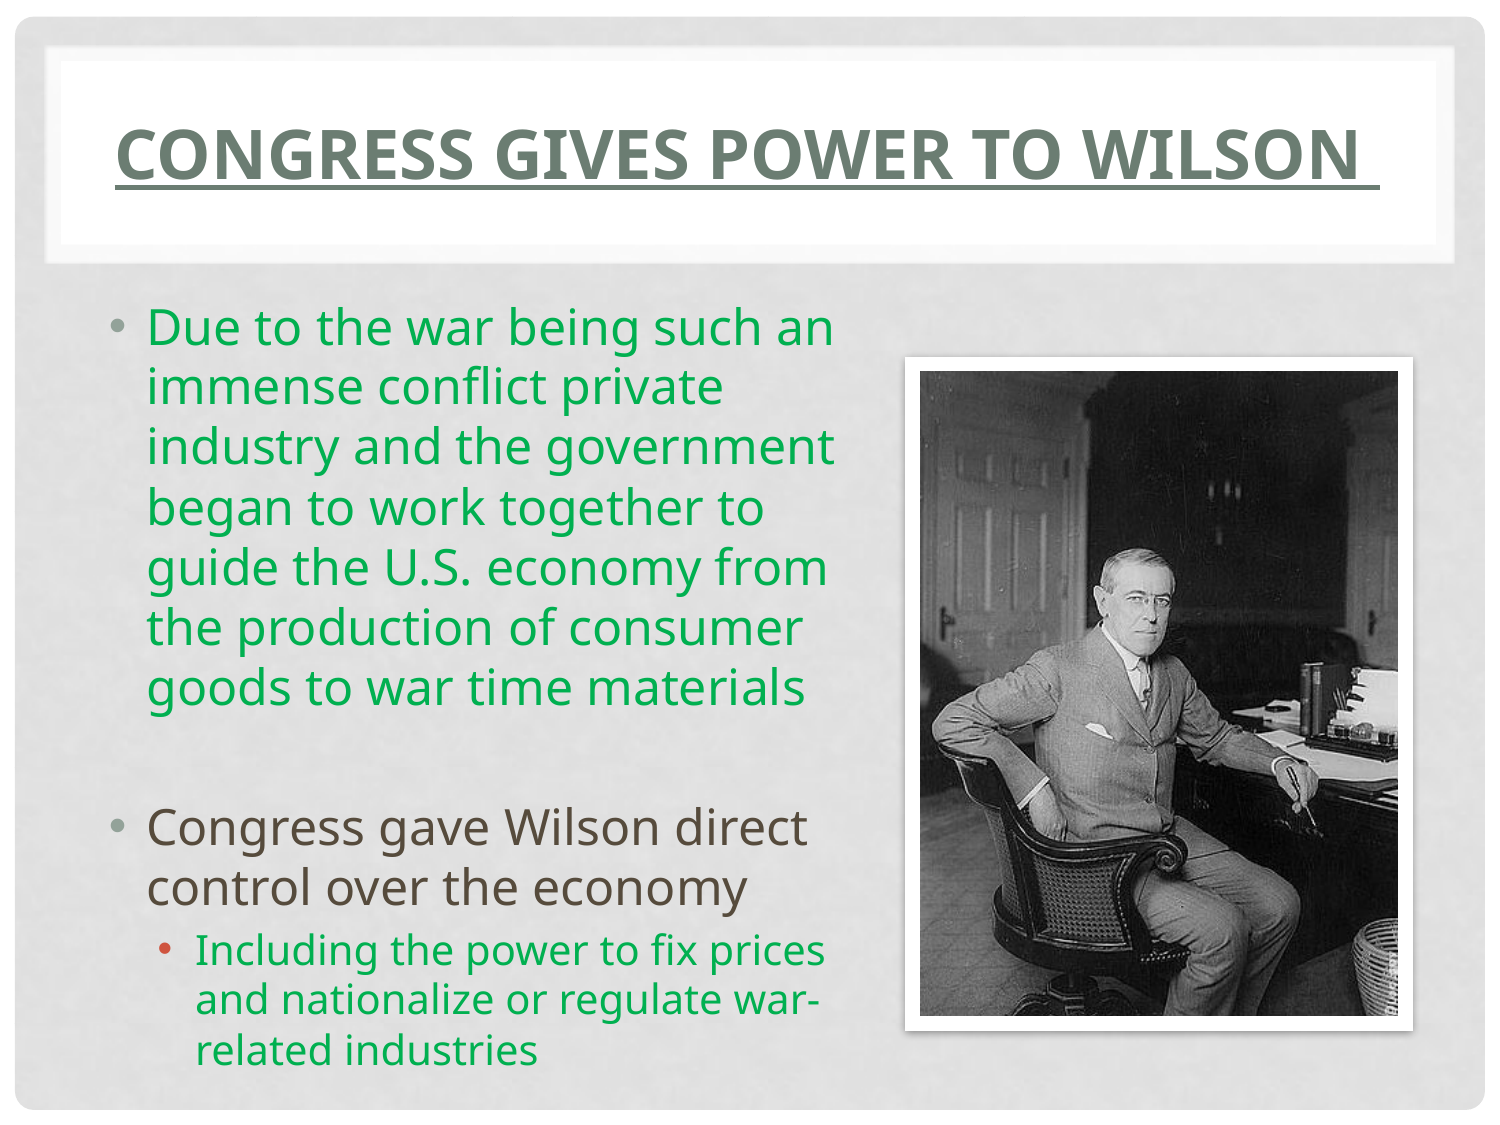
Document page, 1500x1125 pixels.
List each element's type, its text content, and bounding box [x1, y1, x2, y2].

picture [919, 370, 1399, 1017]
list Due to the war being such an immense conflict private industry and the government began to work together to guide the U.S. economy from the production of consumer goods to war time materials Congress gave Wilson direct control over the economy Including the power to fix prices and nationalize or regulate war-related industries [75, 287, 925, 1100]
title Congress Gives Power to Wilson [69, 66, 1425, 238]
